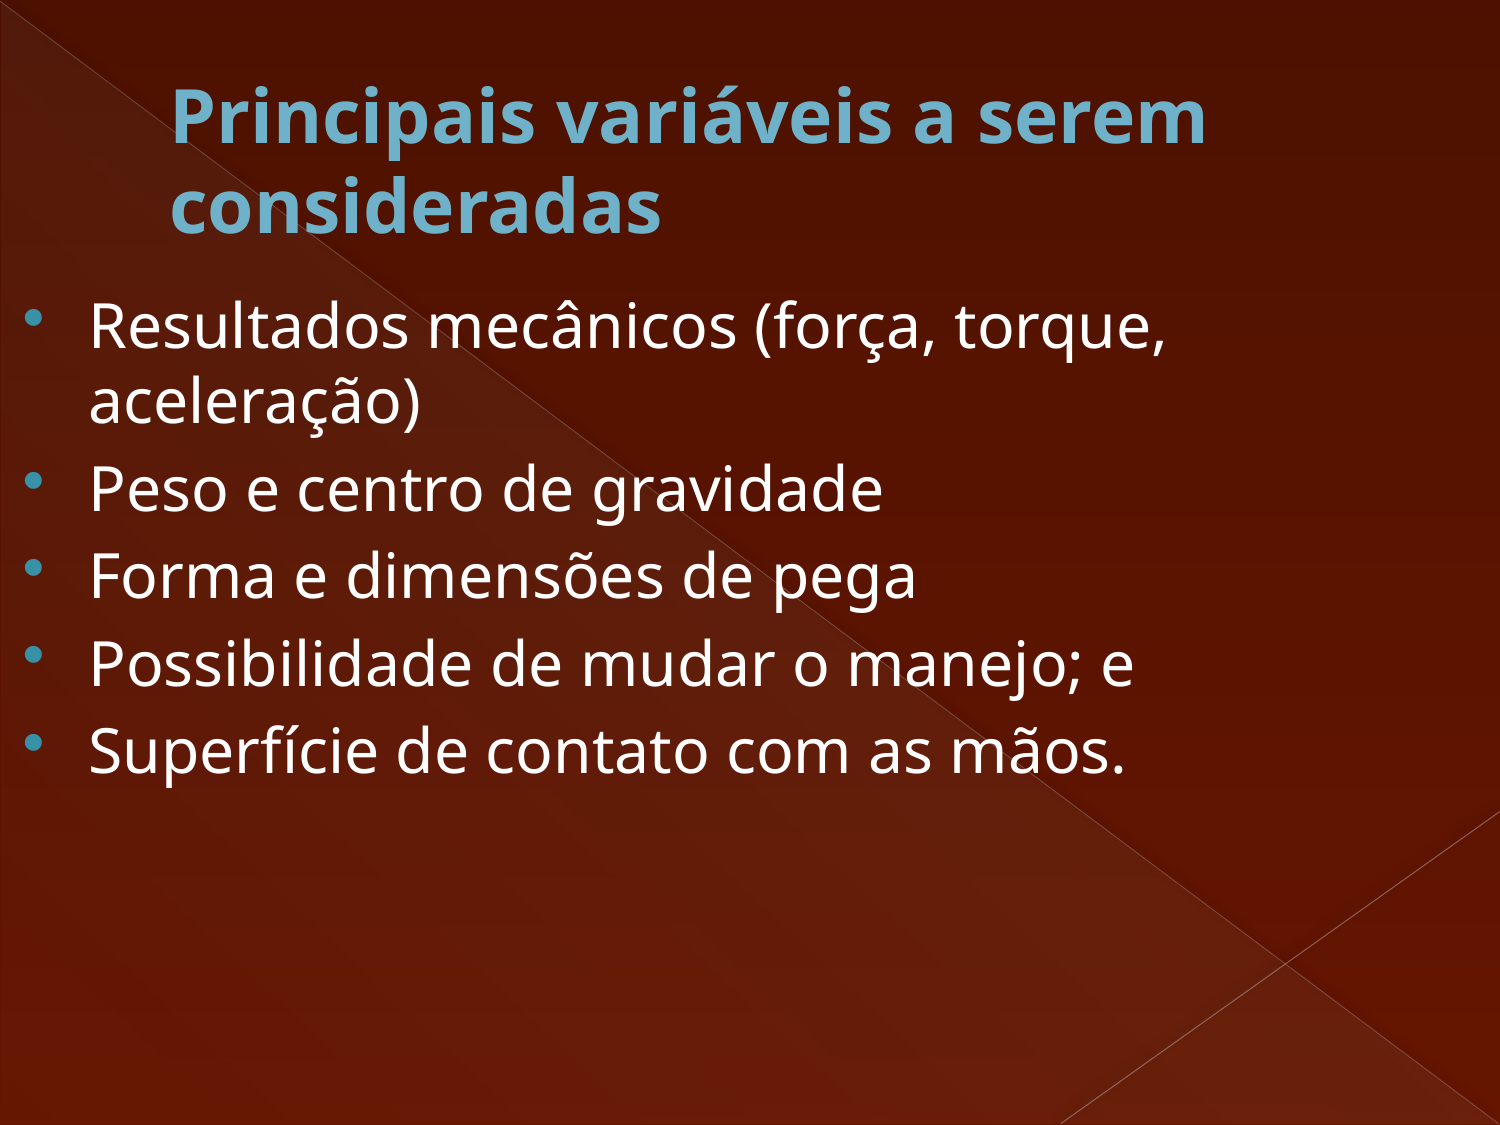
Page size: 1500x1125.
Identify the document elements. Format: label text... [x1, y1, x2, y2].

title Principais variáveis a serem consideradas [75, 43, 1425, 274]
list Resultados mecânicos (força, torque, aceleração) Peso e centro de gravidade Forma e dimensões de pega Possibilidade de mudar o manejo; e Superfície de contato com as mãos. [0, 278, 1500, 1125]
